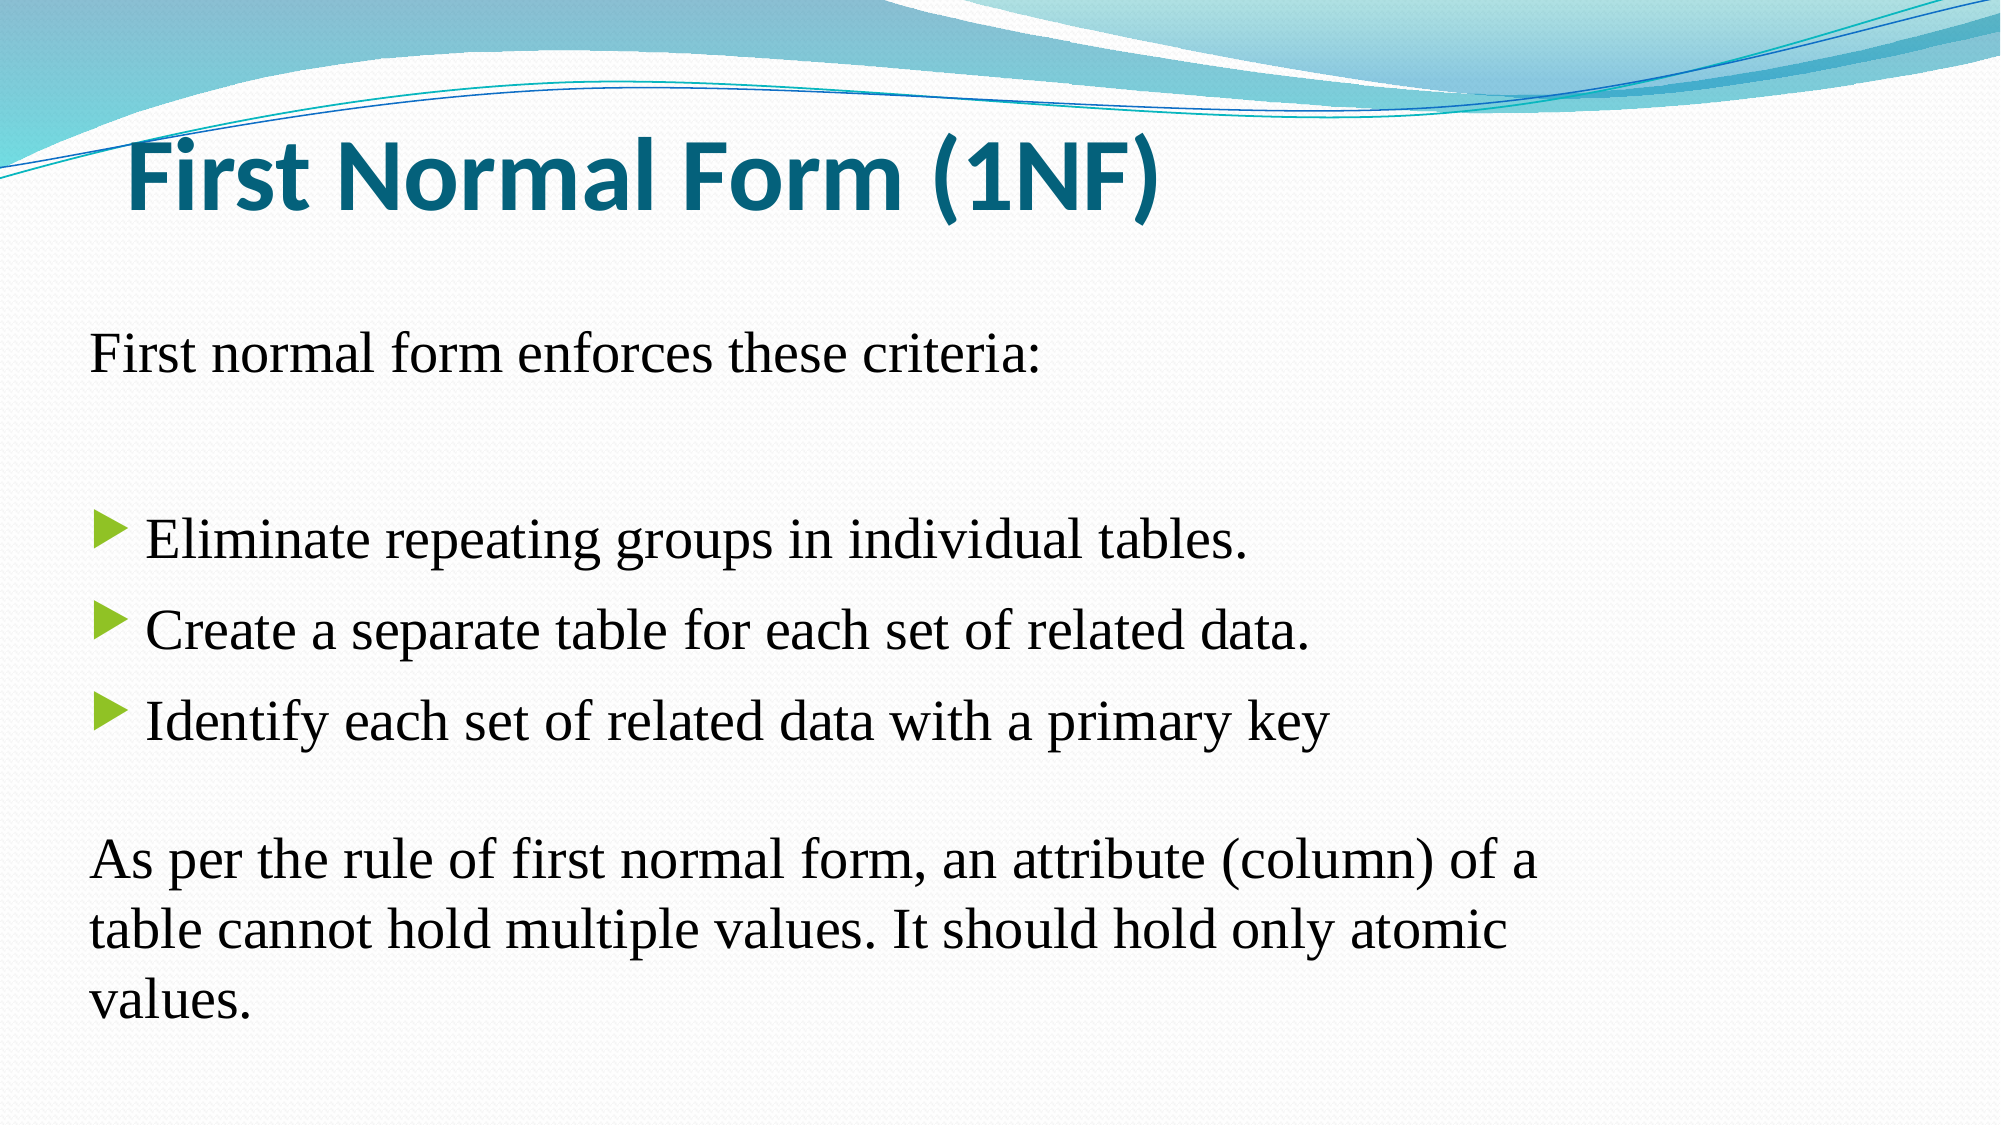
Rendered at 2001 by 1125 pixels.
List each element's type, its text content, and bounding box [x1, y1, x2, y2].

title First Normal Form (1NF) [124, 41, 1250, 232]
text_box First normal form enforces these criteria: Eliminate repeating groups in individual tables. Create a separate table for each set of related data. Identify each set of related data with a primary key [87, 312, 1751, 752]
text_box As per the rule of first normal form, an attribute (column) of a table cannot hold multiple values. It should hold only atomic values. [74, 812, 1588, 1038]
